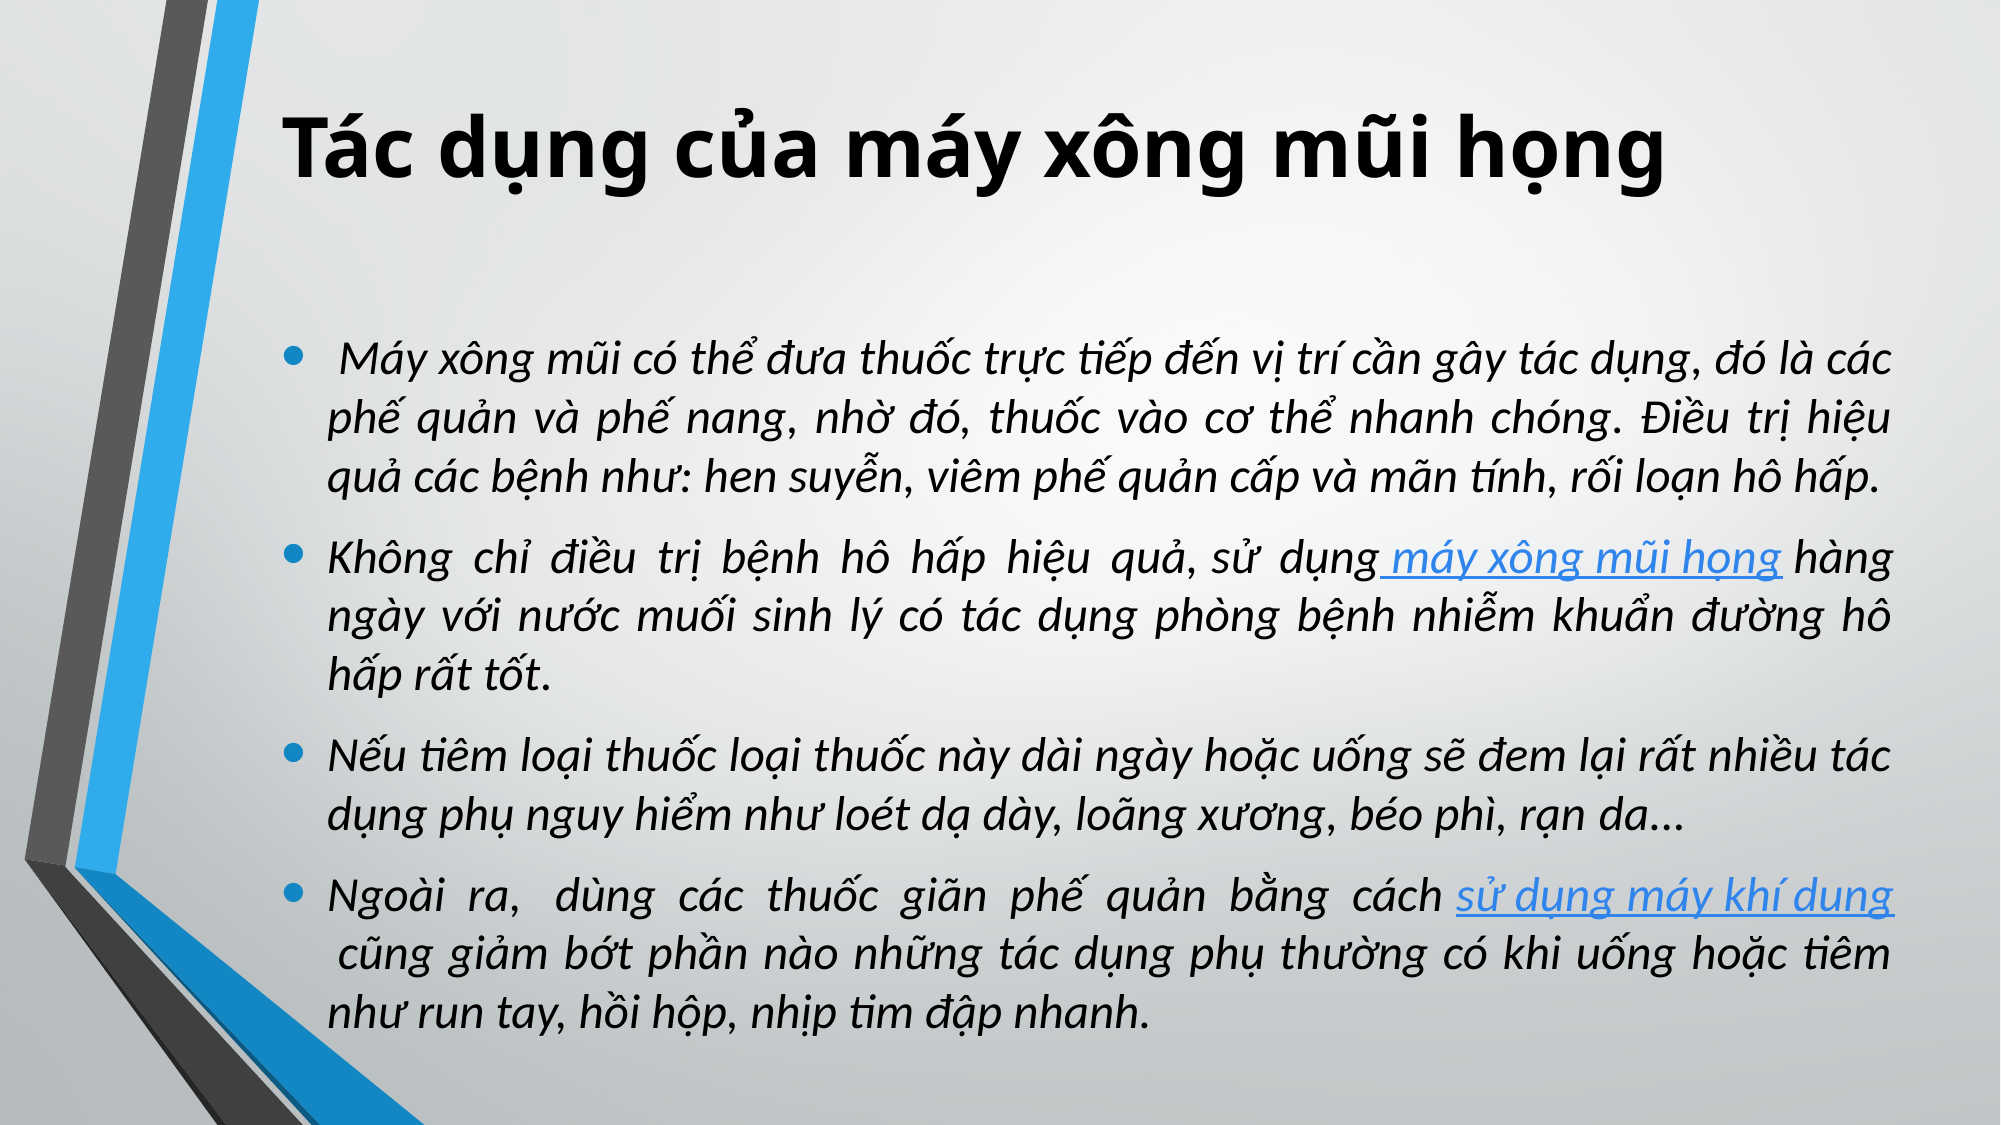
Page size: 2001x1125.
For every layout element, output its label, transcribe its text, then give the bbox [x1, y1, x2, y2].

title Tác dụng của máy xông mũi họng [266, 0, 1910, 287]
list Máy xông mũi có thể đưa thuốc trực tiếp đến vị trí cần gây tác dụng, đó là các phế quản và phế nang, nhờ đó, thuốc vào cơ thể nhanh chóng. Điều trị hiệu quả các bệnh như: hen suyễn, viêm phế quản cấp và mãn tính, rối loạn hô hấp. Không chỉ điều trị bệnh hô hấp hiệu quả, sử dụng máy xông mũi họng hàng ngày với nước muối sinh lý có tác dụng phòng bệnh nhiễm khuẩn đường hô hấp rất tốt. Nếu tiêm loại thuốc loại thuốc này dài ngày hoặc uống sẽ đem lại rất nhiều tác dụng phụ nguy hiểm như loét dạ dày, loãng xương, béo phì, rạn da... Ngoài ra, dùng các thuốc giãn phế quản bằng cách sử dụng máy khí dung cũng giảm bớt phần nào những tác dụng phụ thường có khi uống hoặc tiêm như run tay, hồi hộp, nhịp tim đập nhanh. [266, 287, 1910, 1077]
